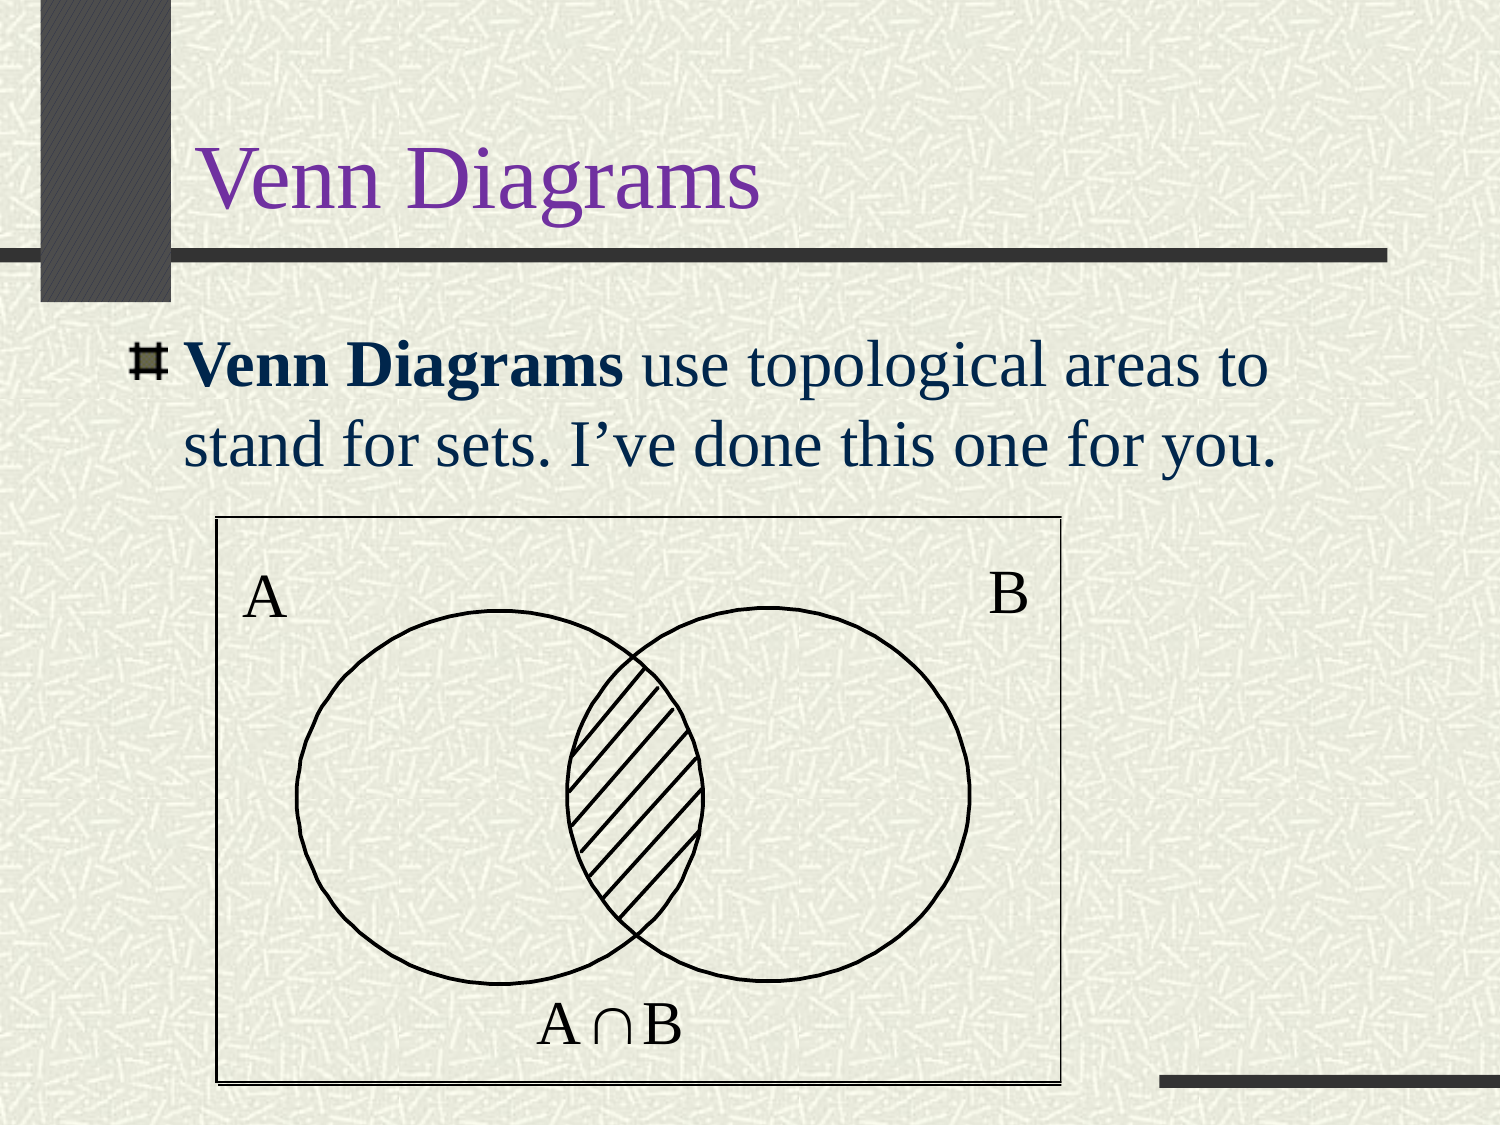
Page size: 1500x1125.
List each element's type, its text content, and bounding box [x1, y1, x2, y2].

title Venn Diagrams [179, 46, 1455, 235]
list Venn Diagrams use topological areas to stand for sets. I’ve done this one for you. [112, 312, 1388, 1000]
picture [0, 0, 40, 248]
picture [0, 0, 1500, 1125]
